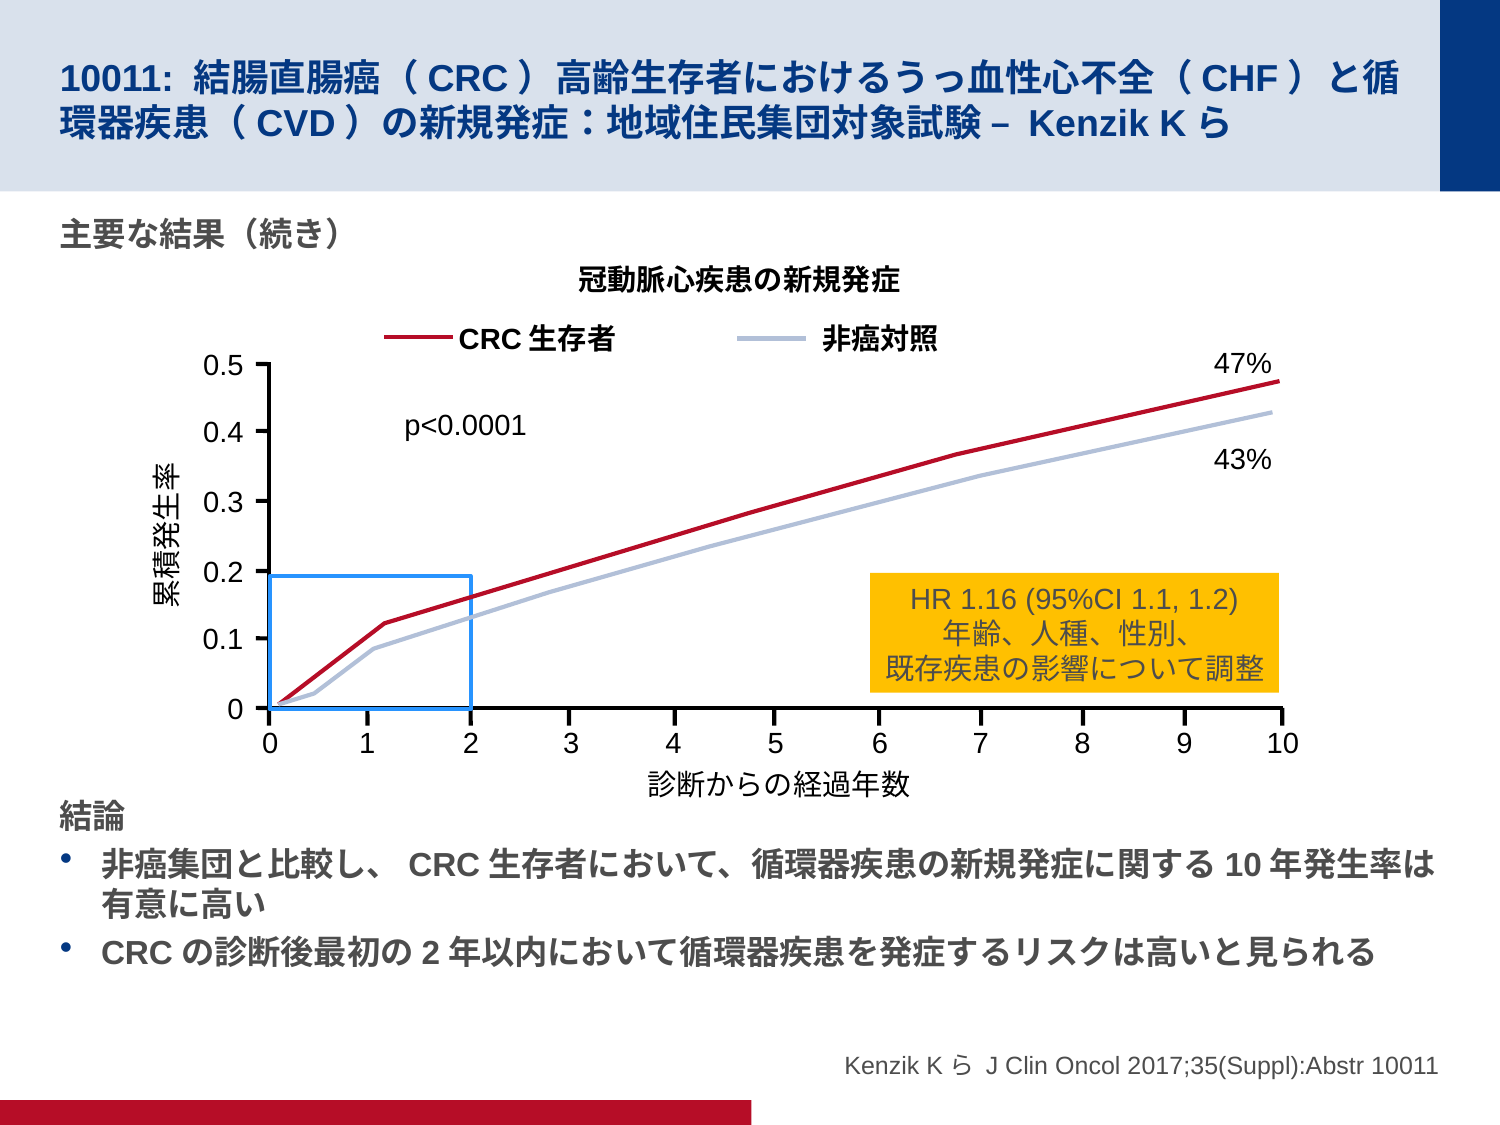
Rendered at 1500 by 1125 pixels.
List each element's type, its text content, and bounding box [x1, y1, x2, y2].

text_box 0.3 [188, 475, 259, 526]
text_box p<0.0001 [389, 398, 542, 449]
text_box [279, 380, 1280, 703]
text_box 43% [1198, 432, 1288, 483]
text_box 0.4 [188, 405, 259, 456]
text_box 5 [752, 716, 799, 767]
list Kenzik Kら J Clin Oncol 2017;35(Suppl):Abstr 10011 [737, 999, 1441, 1080]
text_box [278, 411, 1273, 706]
text_box 主要な結果（続き） [59, 205, 1441, 288]
text_box [473, 548, 1281, 708]
text_box 4 [650, 716, 697, 767]
text_box 0 [247, 716, 294, 767]
text_box 診断からの経過年数 [632, 758, 925, 809]
list 結論 非癌集団と比較し、CRC生存者において、循環器疾患の新規発症に関する10年発生率は有意に高い CRCの診断後最初の2年以内において循環器疾患を発症するリスクは高いと見られる [59, 787, 1441, 1045]
text_box 1 [344, 716, 391, 767]
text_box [957, 707, 1005, 768]
text_box 0.1 [187, 613, 259, 663]
text_box 冠動脈心疾患の新規発症 [142, 253, 1336, 304]
text_box 累積発生率 [141, 447, 191, 624]
text_box 0.2 [188, 545, 259, 596]
text_box 3 [548, 716, 595, 767]
text_box 10 [1251, 716, 1315, 767]
text_box [268, 574, 473, 711]
text_box 2 [448, 716, 495, 767]
text_box CRC生存者 [444, 312, 632, 363]
text_box 0 [212, 682, 259, 733]
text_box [1059, 707, 1107, 768]
text_box 47% [1198, 336, 1288, 387]
text_box HR 1.16 (95%CI 1.1, 1.2) 年齢、人種、性別、 既存疾患の影響について調整 [870, 572, 1279, 693]
text_box 6 [857, 716, 904, 767]
title 10011: 結腸直腸癌（CRC）高齢生存者におけるうっ血性心不全（CHF）と循環器疾患（CVD）の新規発症：地域住民集団対象試験 – Kenzik Kら [59, 29, 1412, 162]
text_box 非癌対照 [807, 312, 955, 363]
text_box [268, 364, 725, 595]
text_box 0.5 [188, 338, 259, 389]
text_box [1160, 707, 1208, 768]
